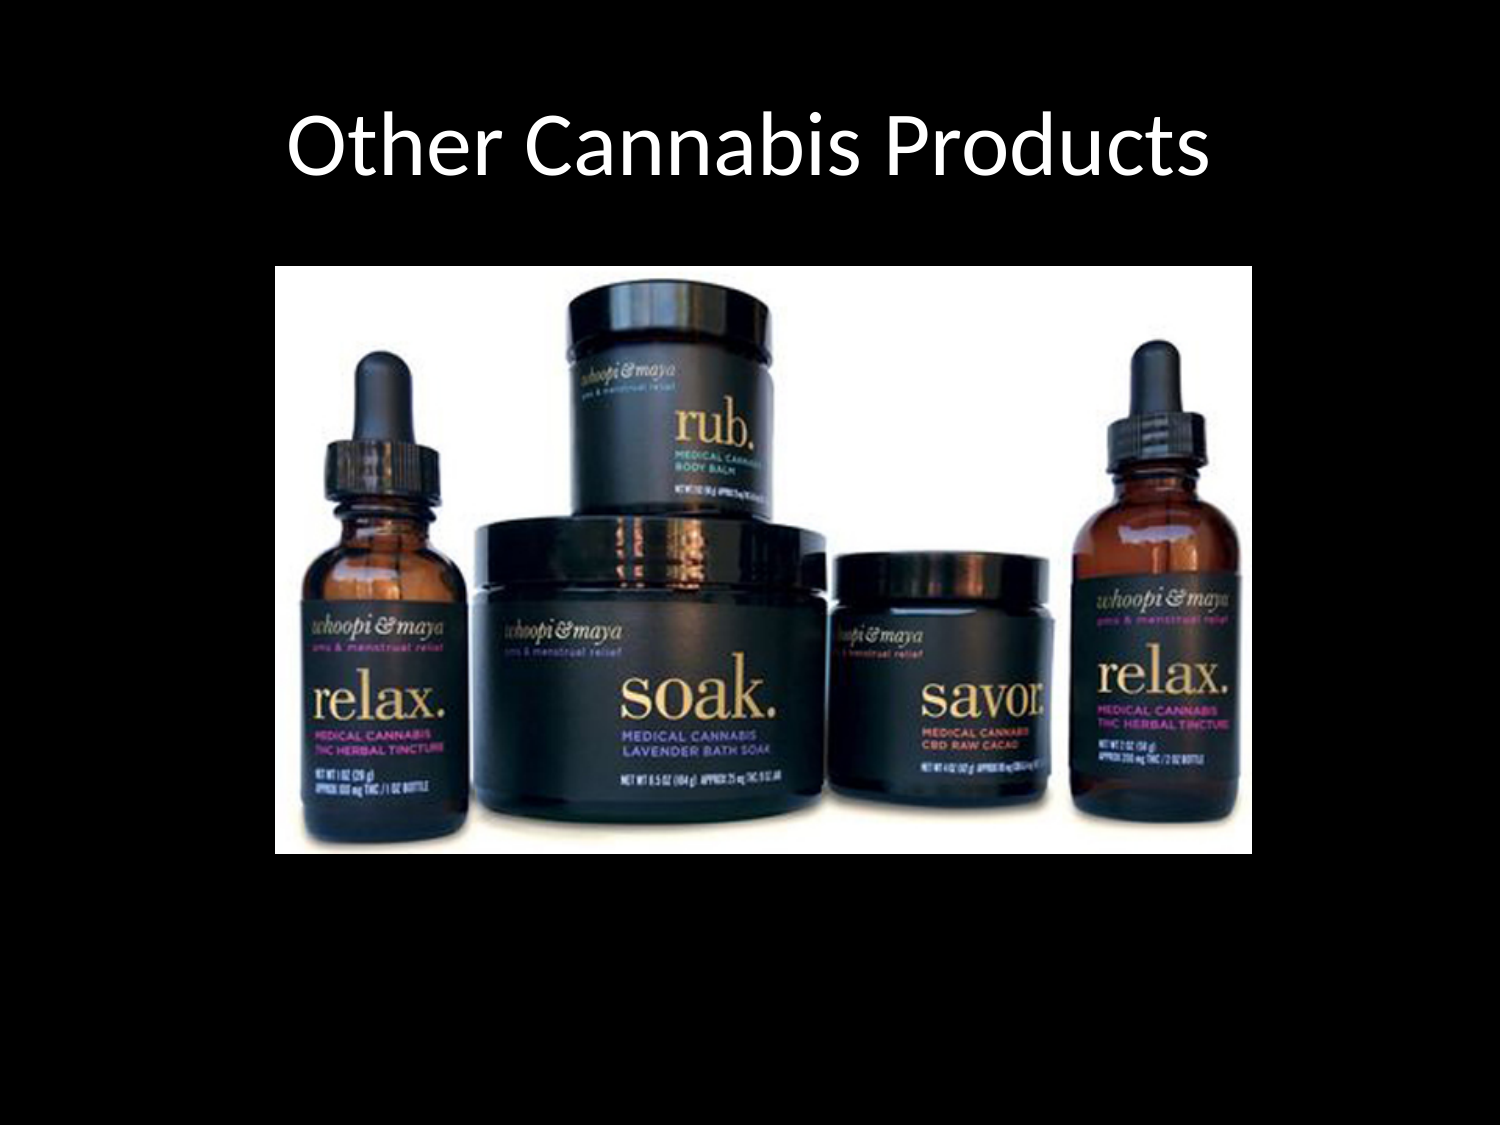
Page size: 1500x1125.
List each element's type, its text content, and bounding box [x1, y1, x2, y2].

title Other Cannabis Products [74, 44, 1426, 233]
picture [274, 265, 1252, 854]
